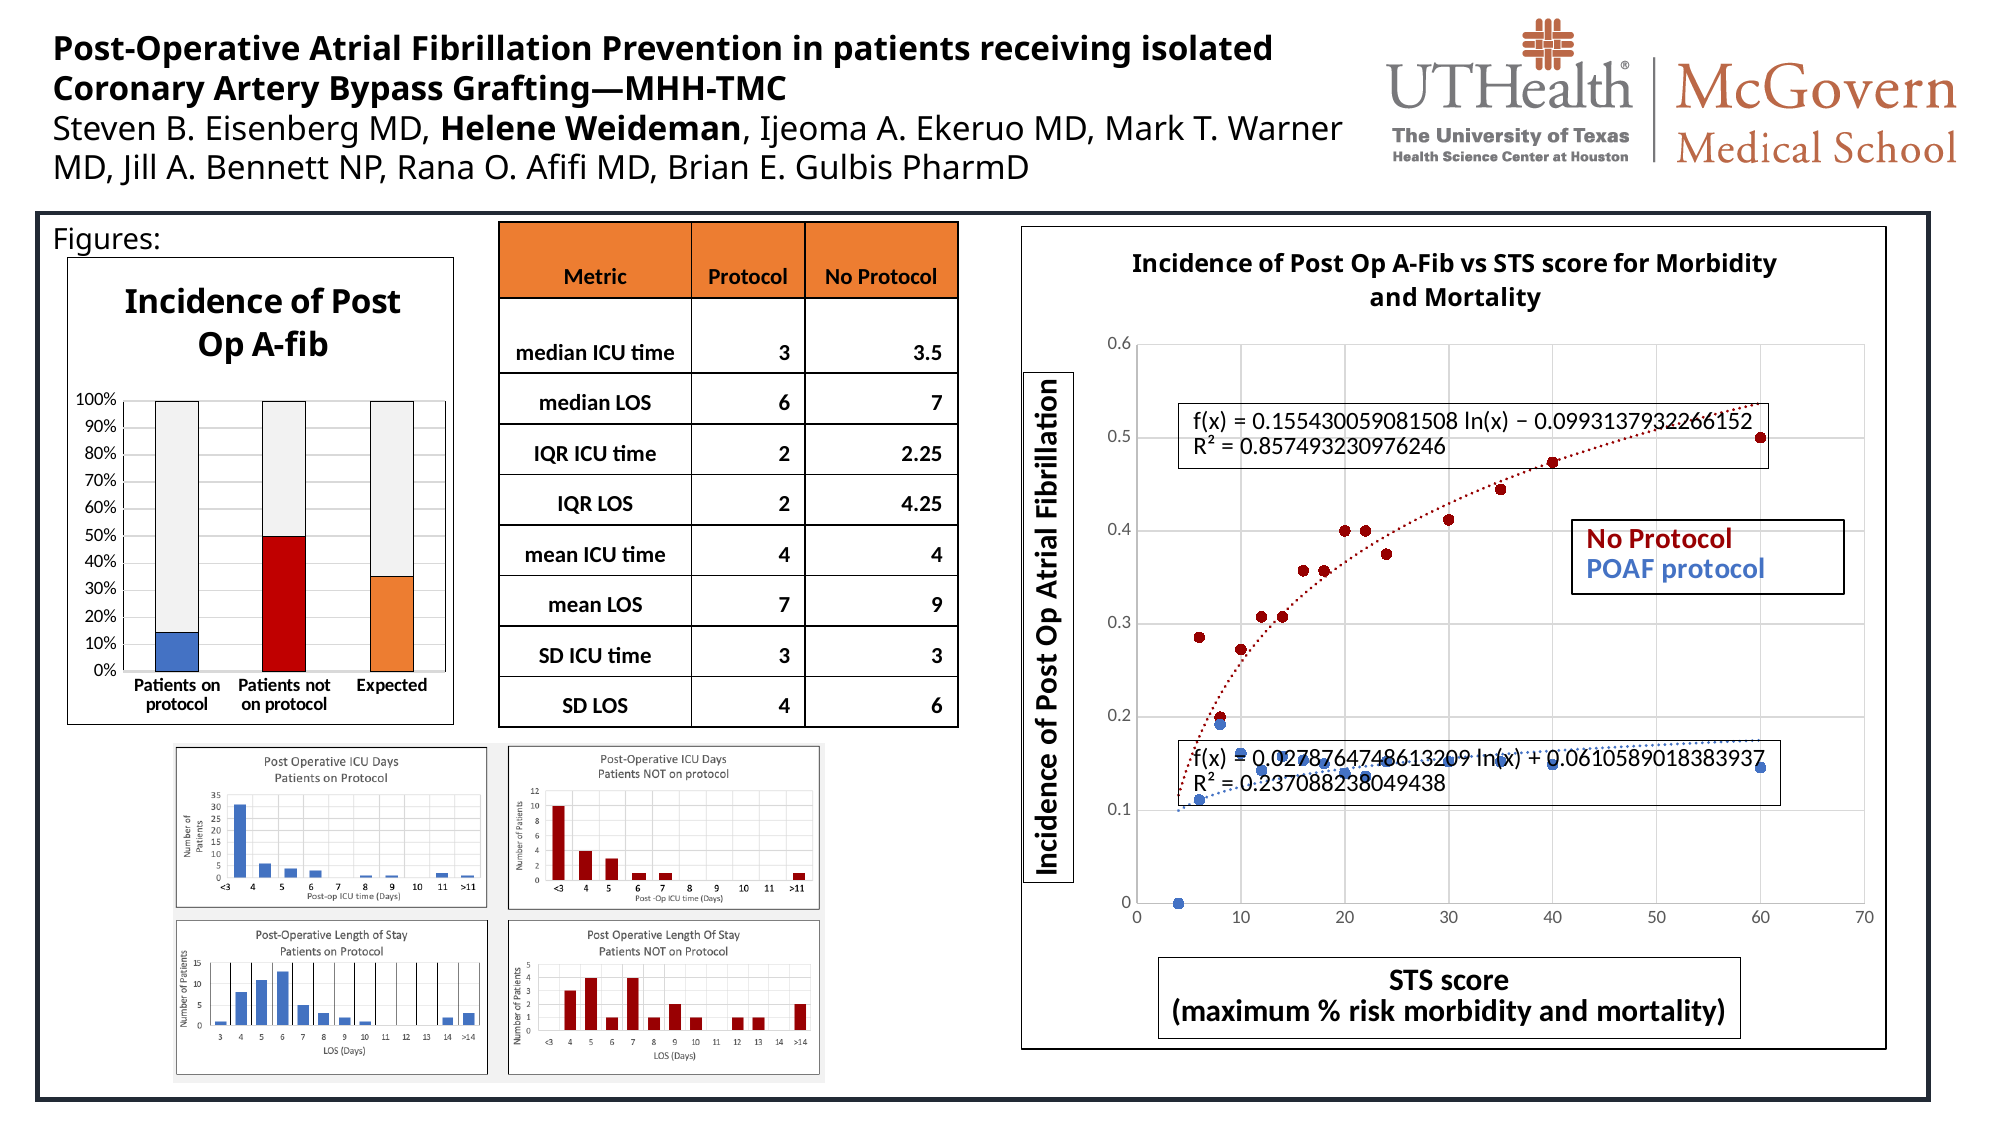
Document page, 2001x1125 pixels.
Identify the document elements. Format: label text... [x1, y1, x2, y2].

chart [1020, 225, 1887, 1050]
table_cell 3.5 [806, 299, 957, 372]
chart [67, 257, 454, 725]
table_cell median ICU time [500, 299, 691, 372]
table_cell 6 [692, 374, 804, 423]
table_cell 3 [692, 627, 804, 676]
table_cell 3 [806, 627, 957, 676]
picture [1386, 18, 1957, 164]
table_cell 4 [692, 526, 804, 575]
table_cell SD ICU time [500, 627, 691, 676]
table_header No Protocol [806, 223, 957, 297]
table_cell 4.25 [806, 475, 957, 524]
table_cell 2 [692, 425, 804, 474]
table_cell 6 [806, 677, 957, 726]
table_cell 2 [692, 475, 804, 524]
table_header Metric [500, 223, 691, 297]
table_cell 4 [806, 526, 957, 575]
table_cell median LOS [500, 374, 691, 423]
table_cell IQR ICU time [500, 425, 691, 474]
table_header Protocol [692, 223, 804, 297]
table_cell 4 [692, 677, 804, 726]
table_cell 3 [692, 299, 804, 372]
text_box Post-Operative Atrial Fibrillation Prevention in patients receiving isolated Coronary Artery Bypass Grafting—MHH-TMC Steven B. Eisenberg MD, Helene Weideman, Ijeoma A. Ekeruo MD, Mark T. Warner MD, Jill A. Bennett NP, Rana O. Afifi MD, Brian E. Gulbis PharmD [37, 25, 1366, 189]
table_cell 2.25 [806, 425, 957, 474]
picture [173, 743, 825, 1083]
table_cell 7 [692, 576, 804, 625]
table_cell mean ICU time [500, 526, 691, 575]
text_box Figures: [37, 213, 1929, 1100]
table_cell 9 [806, 576, 957, 625]
table_cell IQR LOS [500, 475, 691, 524]
table_cell 7 [806, 374, 957, 423]
table_cell SD LOS [500, 677, 691, 726]
table_cell mean LOS [500, 576, 691, 625]
